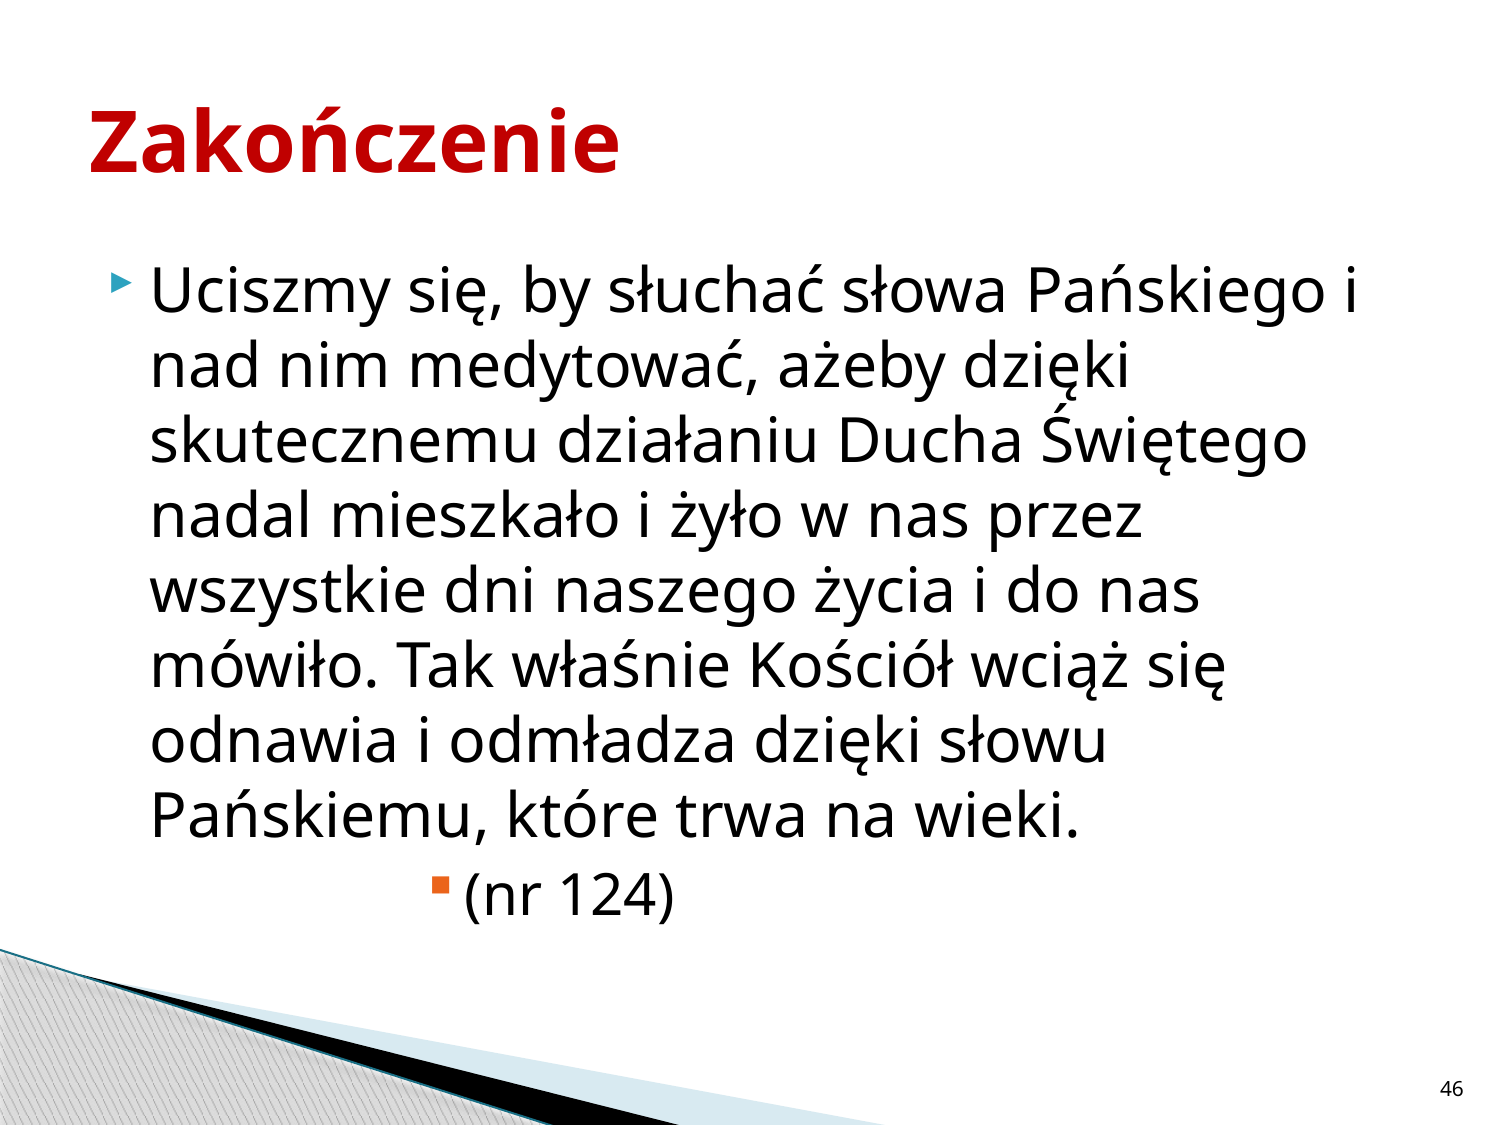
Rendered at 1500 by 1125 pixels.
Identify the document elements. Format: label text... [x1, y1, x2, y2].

title Zakończenie [75, 45, 1425, 233]
slide_number 46 [1418, 1051, 1479, 1112]
list Uciszmy się, by słuchać słowa Pańskiego i nad nim medytować, ażeby dzięki skutecznemu działaniu Ducha Świętego nadal mieszkało i żyło w nas przez wszystkie dni naszego życia i do nas mówiło. Tak właśnie Kościół wciąż się odnawia i odmładza dzięki słowu Pańskiemu, które trwa na wieki. (nr 124) [75, 243, 1425, 986]
